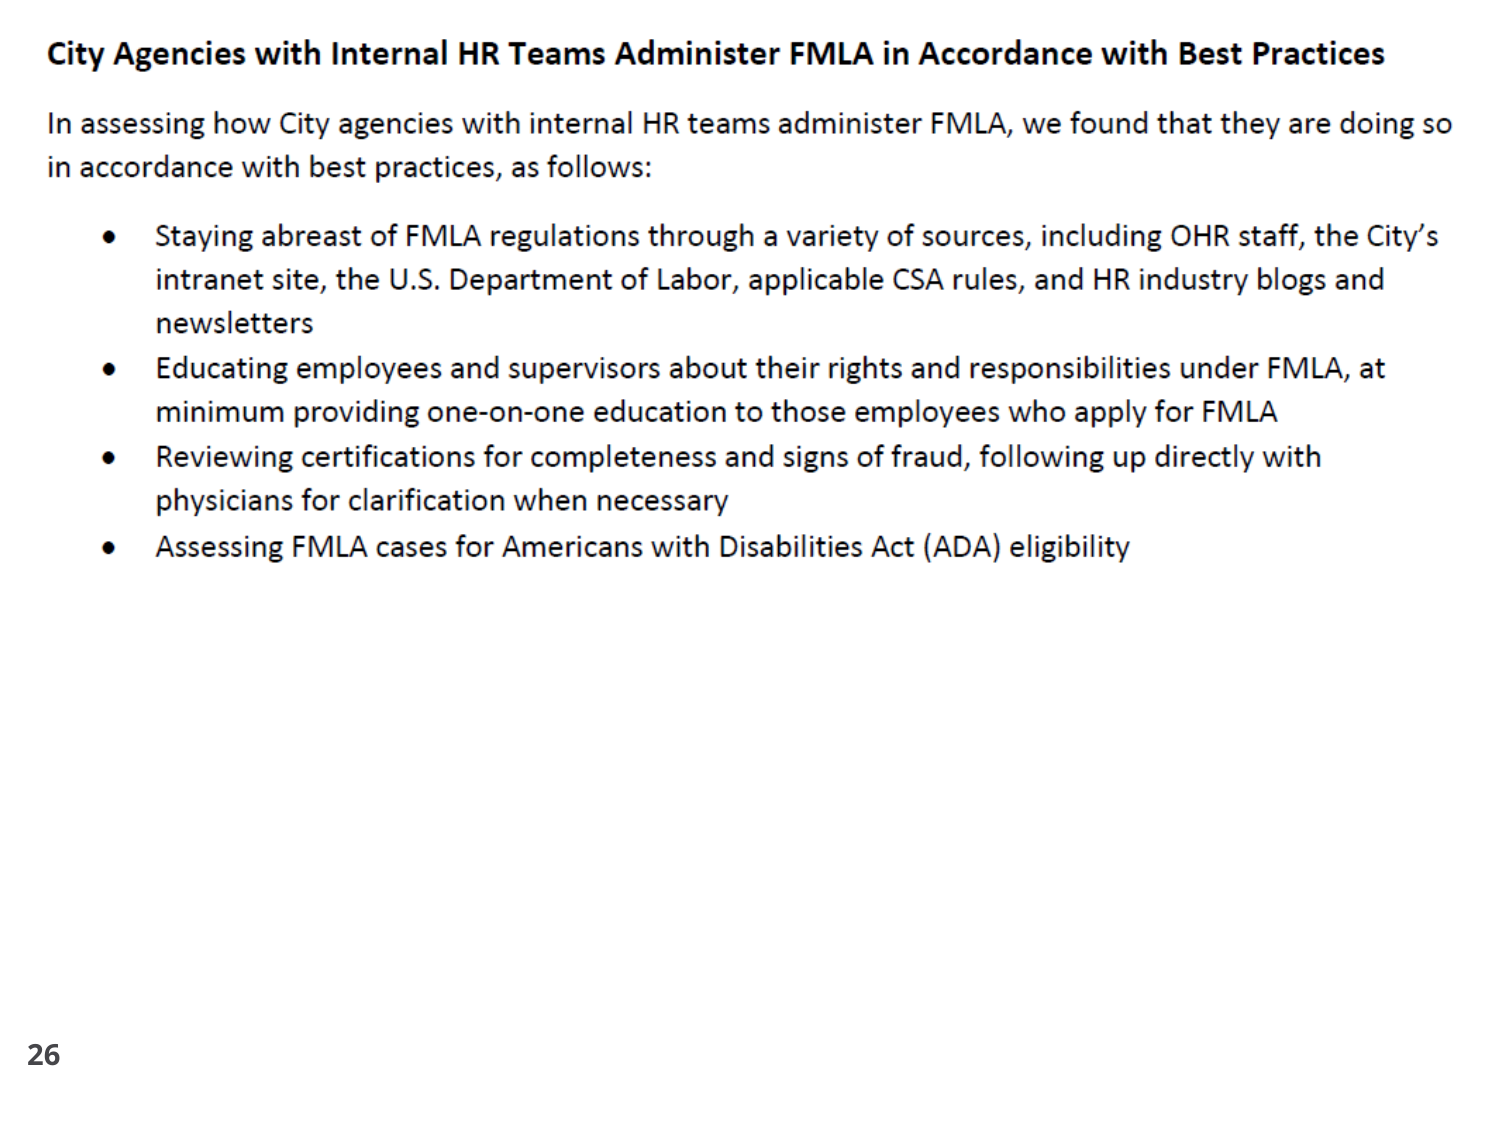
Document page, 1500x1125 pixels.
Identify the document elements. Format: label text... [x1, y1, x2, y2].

picture [37, 24, 1463, 580]
slide_number 26 [0, 1025, 88, 1088]
